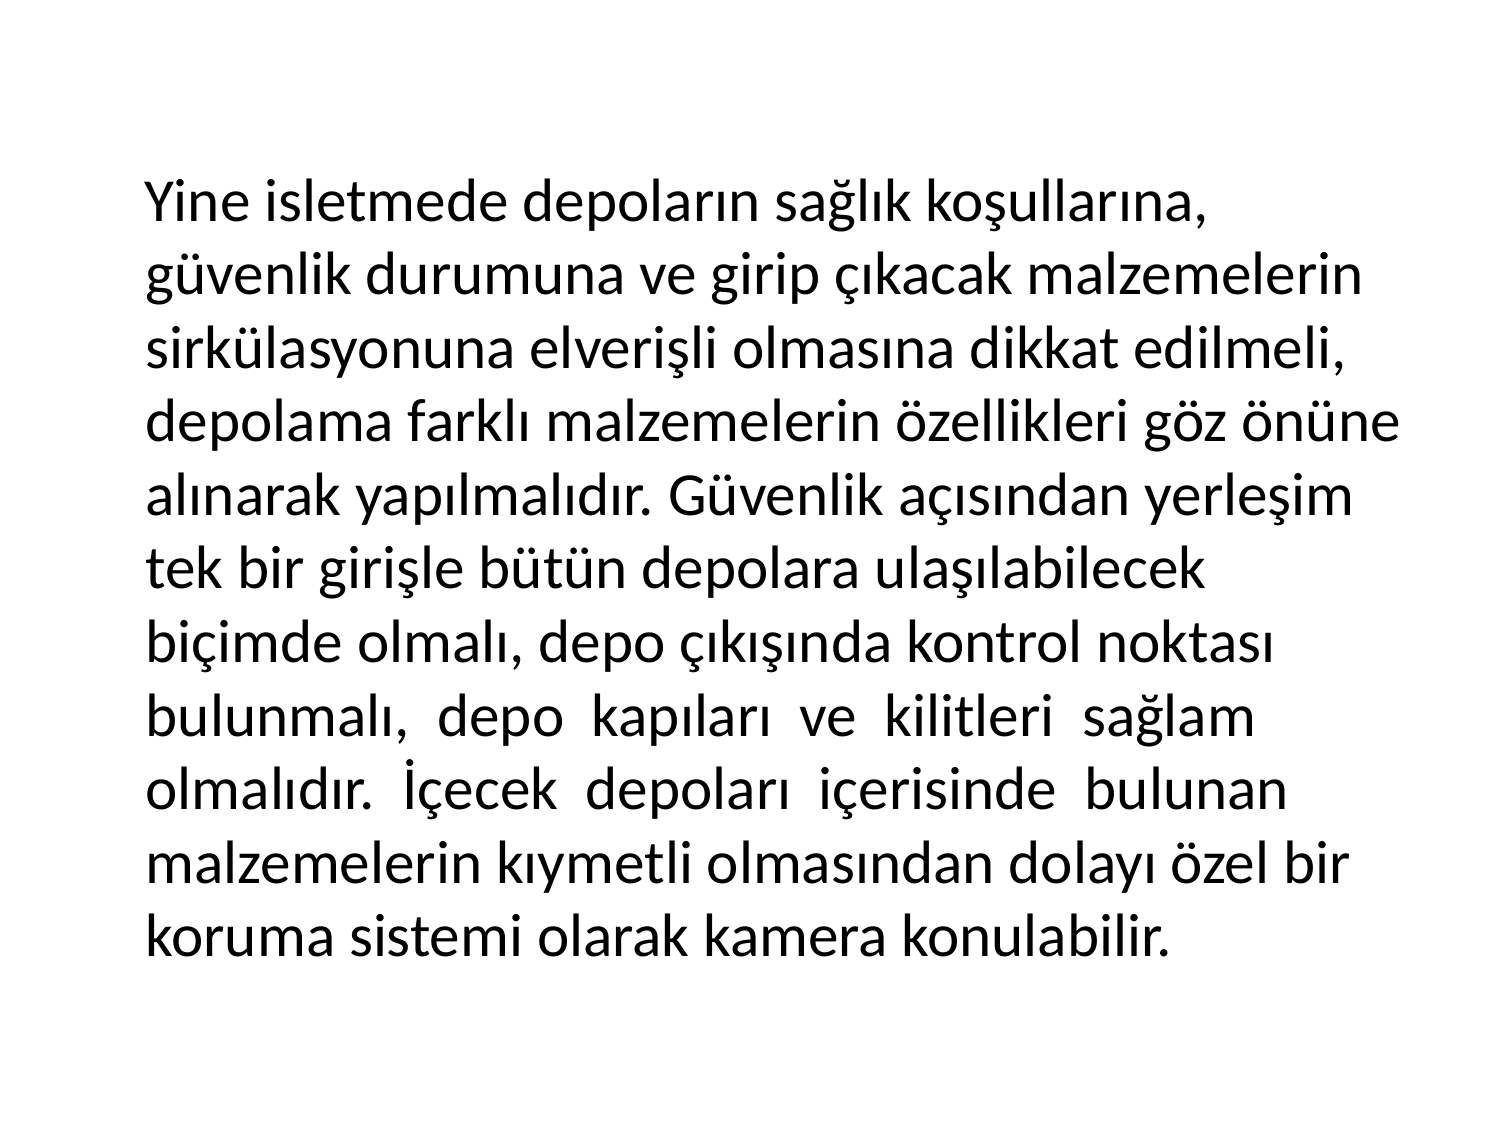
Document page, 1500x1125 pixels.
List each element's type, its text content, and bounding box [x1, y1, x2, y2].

list Yine isletmede depoların sağlık koşullarına, güvenlik durumuna ve girip çıkacak malzemelerin sirkülasyonuna elverişli olmasına dikkat edilmeli, depolama farklı malzemelerin özellikleri göz önüne alınarak yapılmalıdır. Güvenlik açısından yerleşim tek bir girişle bütün depolara ulaşılabilecek biçimde olmalı, depo çıkışında kontrol noktası bulunmalı, depo kapıları ve kilitleri sağlam olmalıdır. İçecek depoları içerisinde bulunan malzemelerin kıymetli olmasından dolayı özel bir koruma sistemi olarak kamera konulabilir. [75, 66, 1425, 1005]
